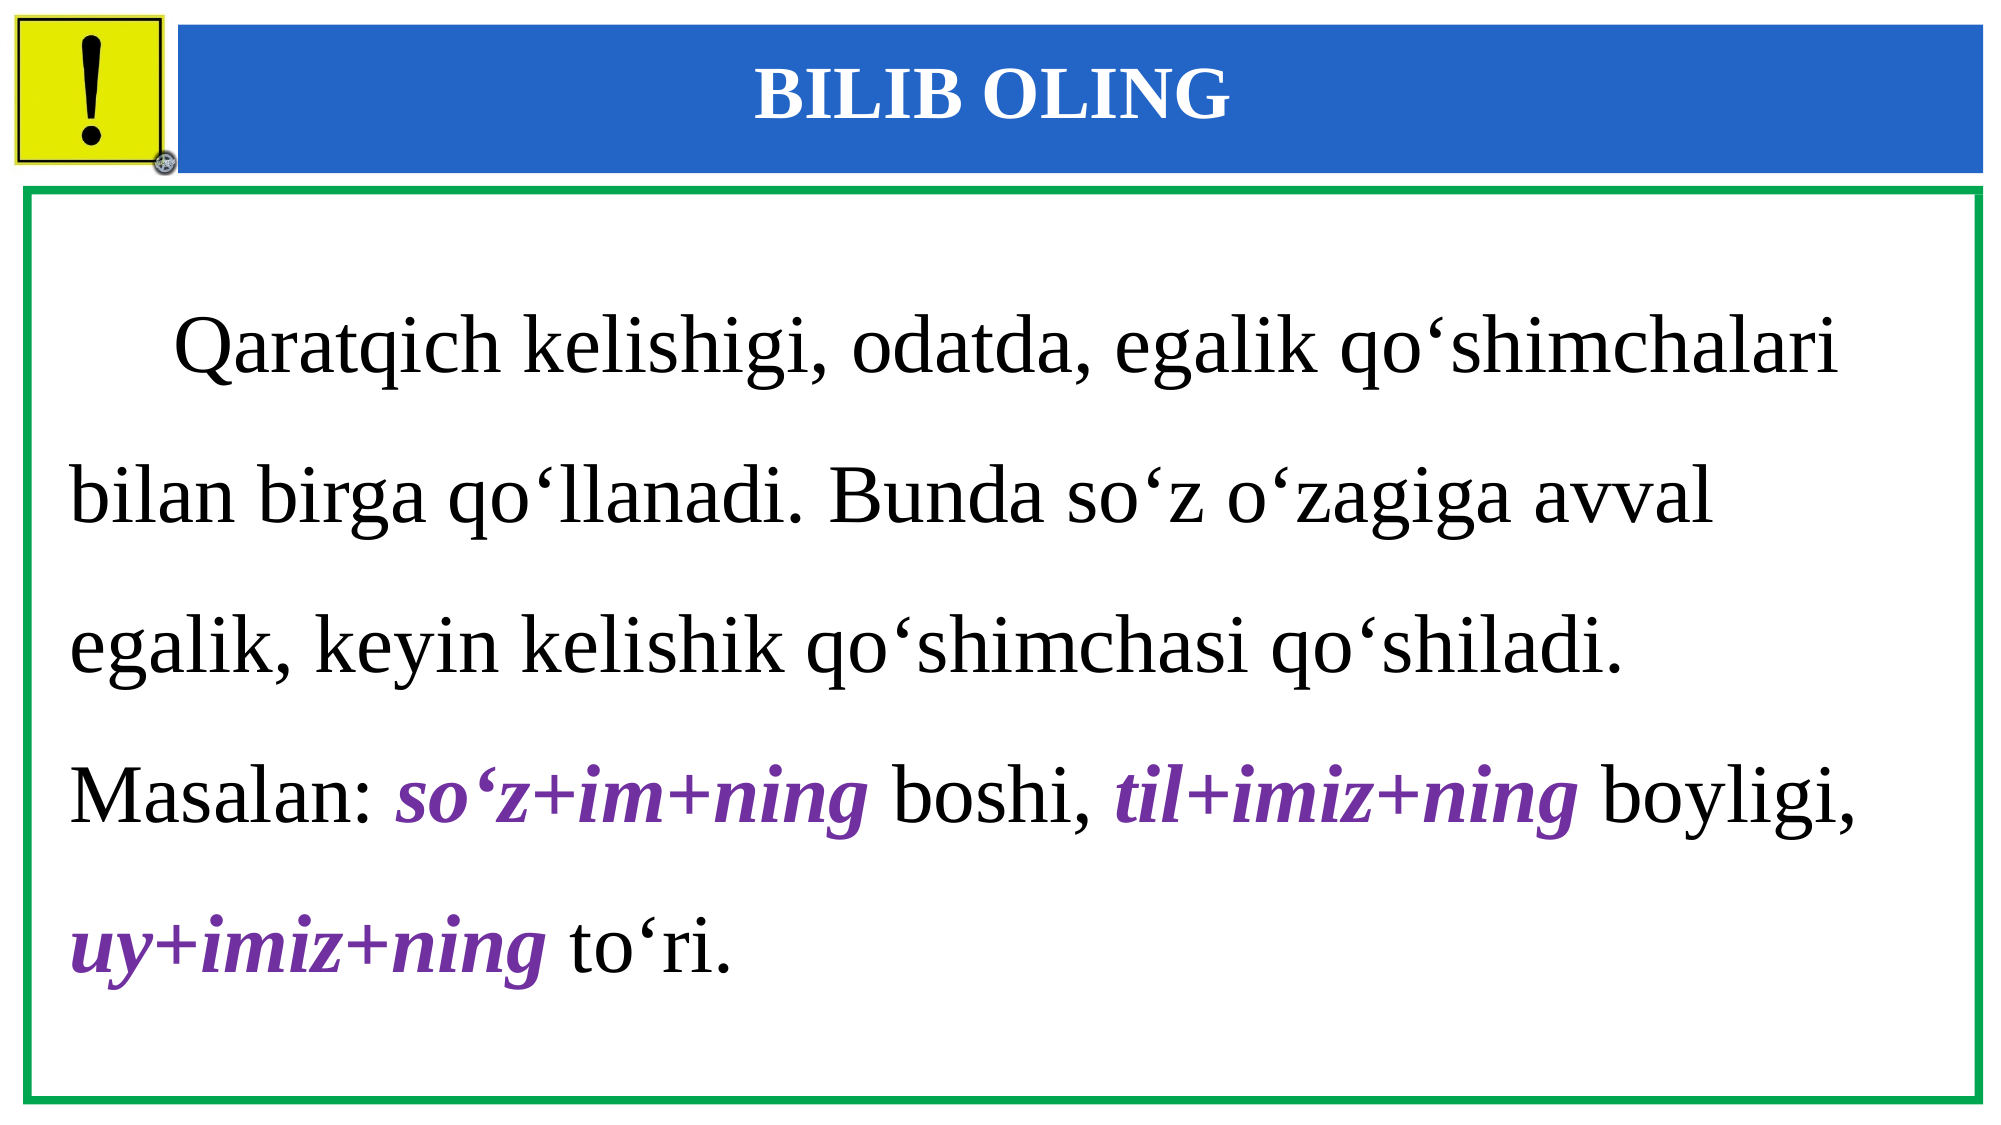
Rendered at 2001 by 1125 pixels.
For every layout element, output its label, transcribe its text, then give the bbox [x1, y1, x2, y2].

text_box BILIB OLING [252, 33, 1756, 231]
picture [0, 0, 178, 177]
text_box Qaratqich kelishigi, odatda, egalik qo‘shimchalari bilan birga qo‘llanadi. Bunda so‘z o‘zagiga avval egalik, keyin kelishik qo‘shimchasi qo‘shiladi. Masalan: so‘z+im+ning boshi, til+imiz+ning boyligi, uy+imiz+ning to‘ri. [55, 231, 1943, 997]
